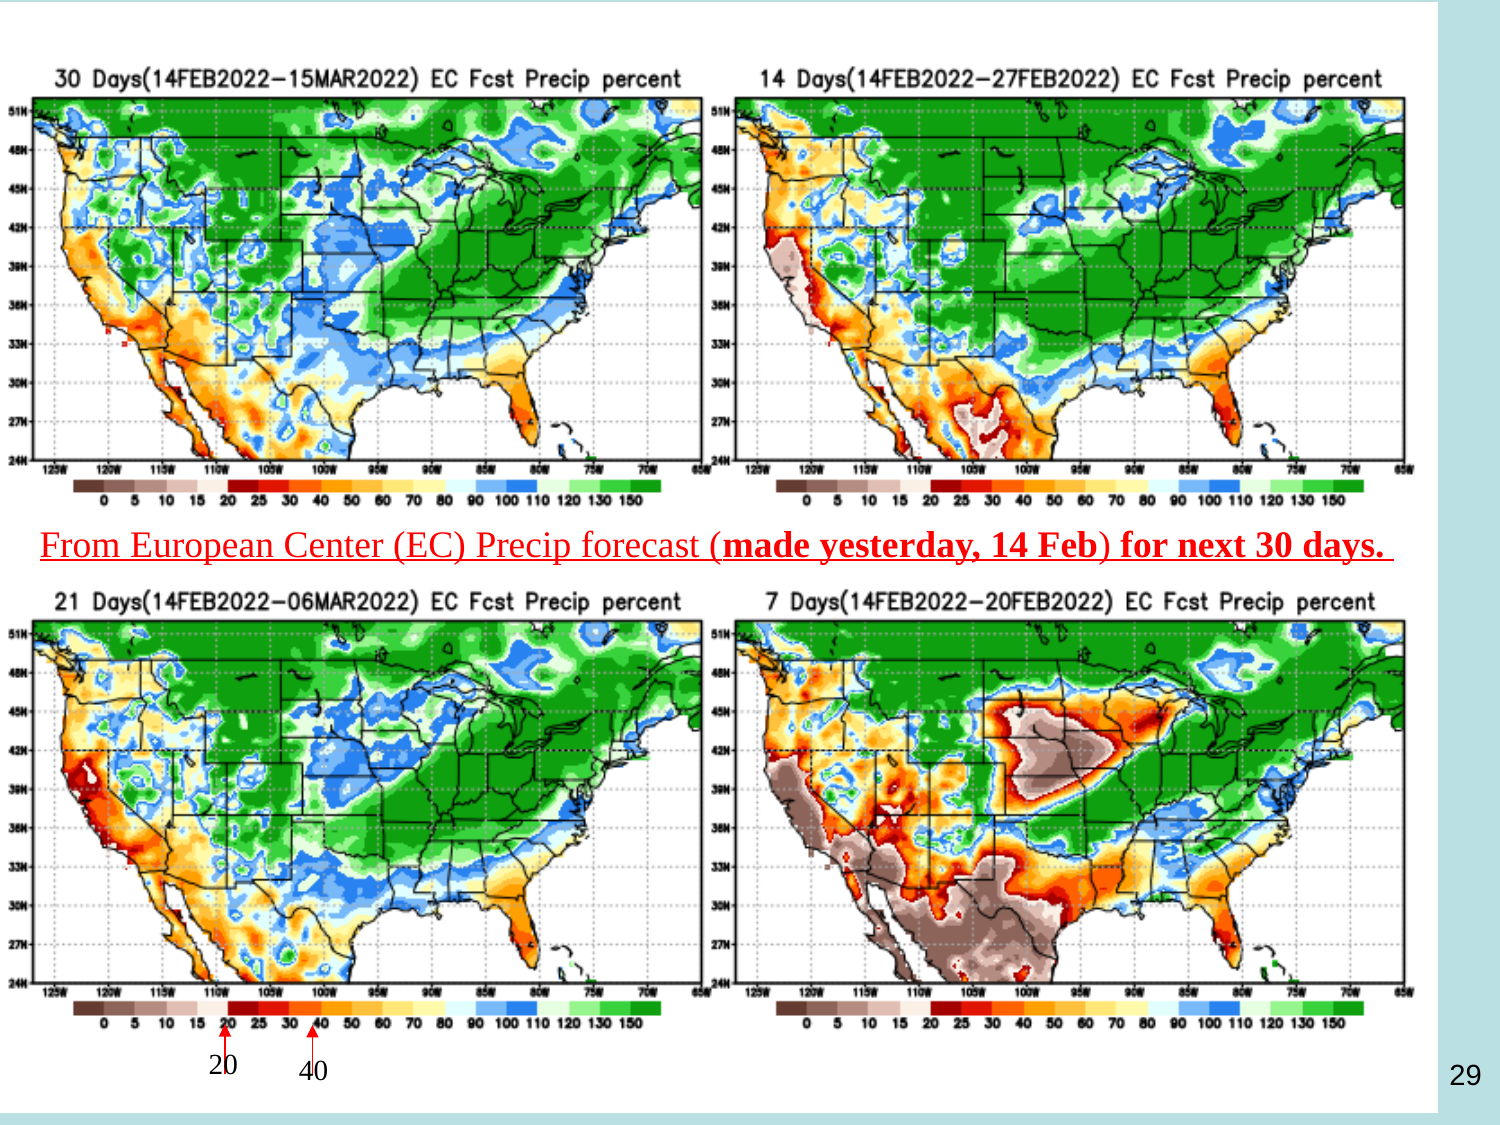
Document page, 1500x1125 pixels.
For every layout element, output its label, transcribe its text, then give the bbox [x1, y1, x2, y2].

picture [0, 2, 1438, 1113]
slide_number 29 [1442, 1048, 1498, 1101]
